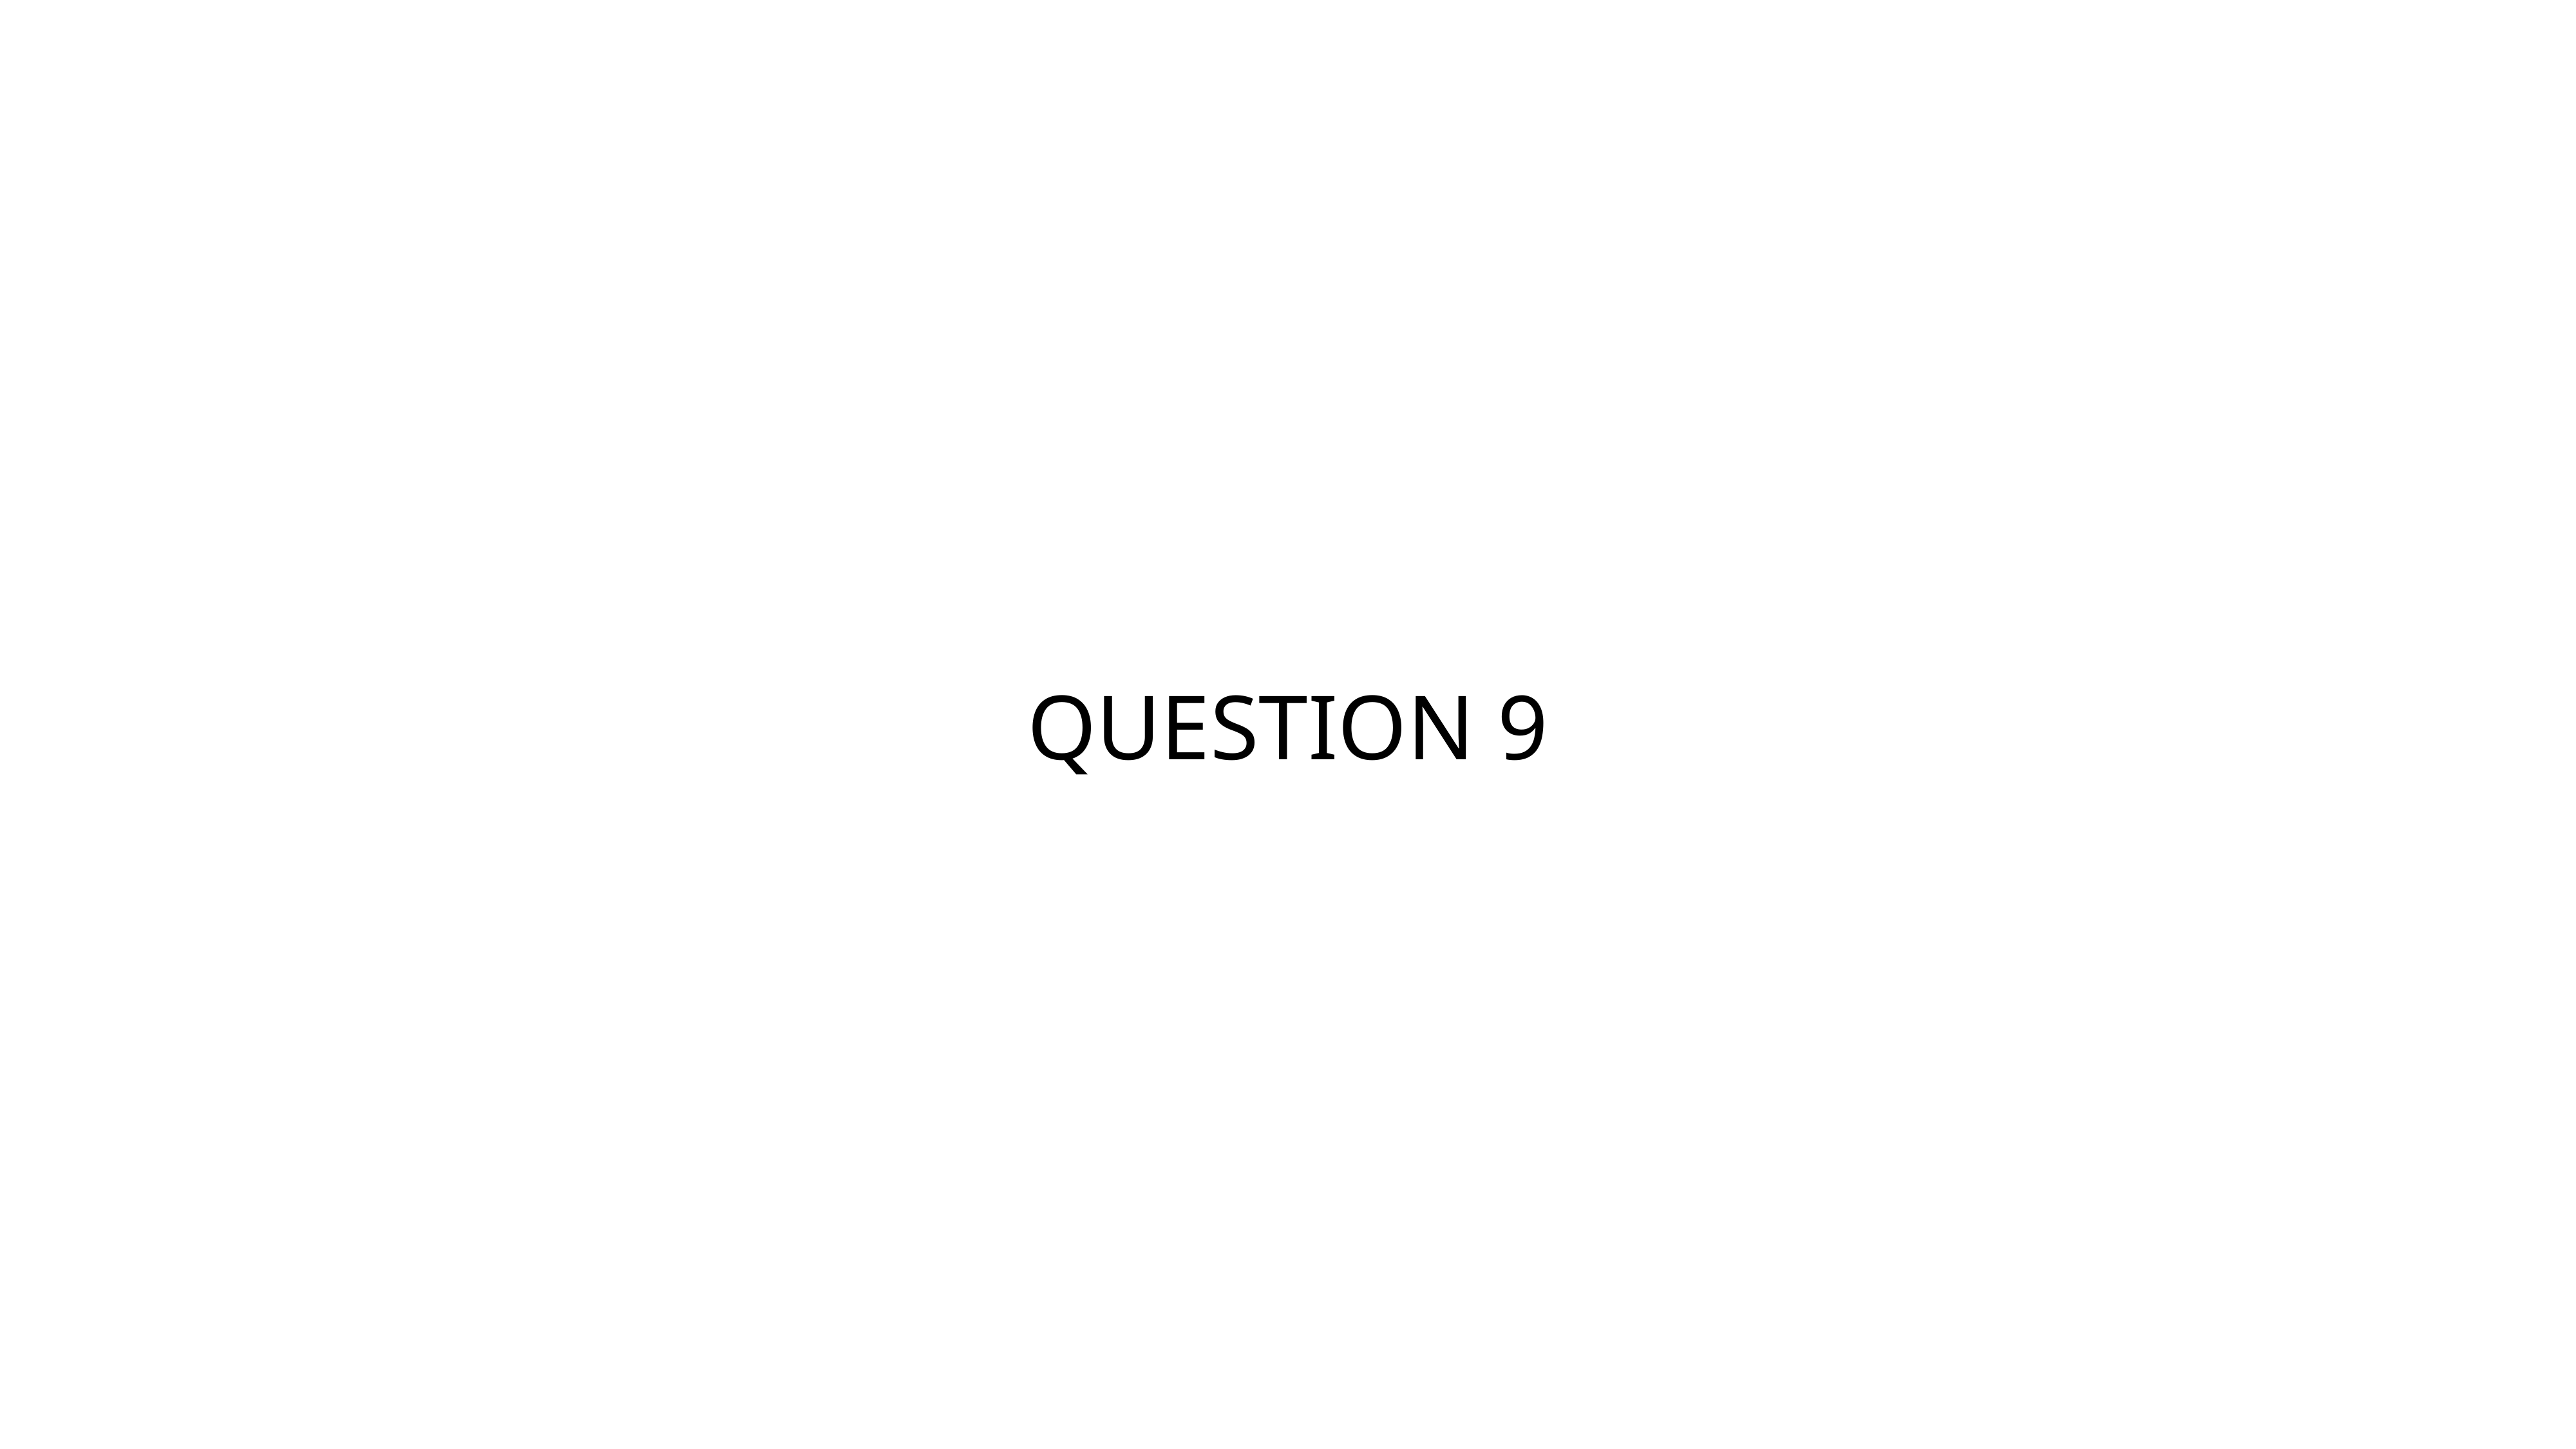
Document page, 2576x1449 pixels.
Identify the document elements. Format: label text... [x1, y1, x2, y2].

title QUESTION 9 [463, 572, 2113, 877]
